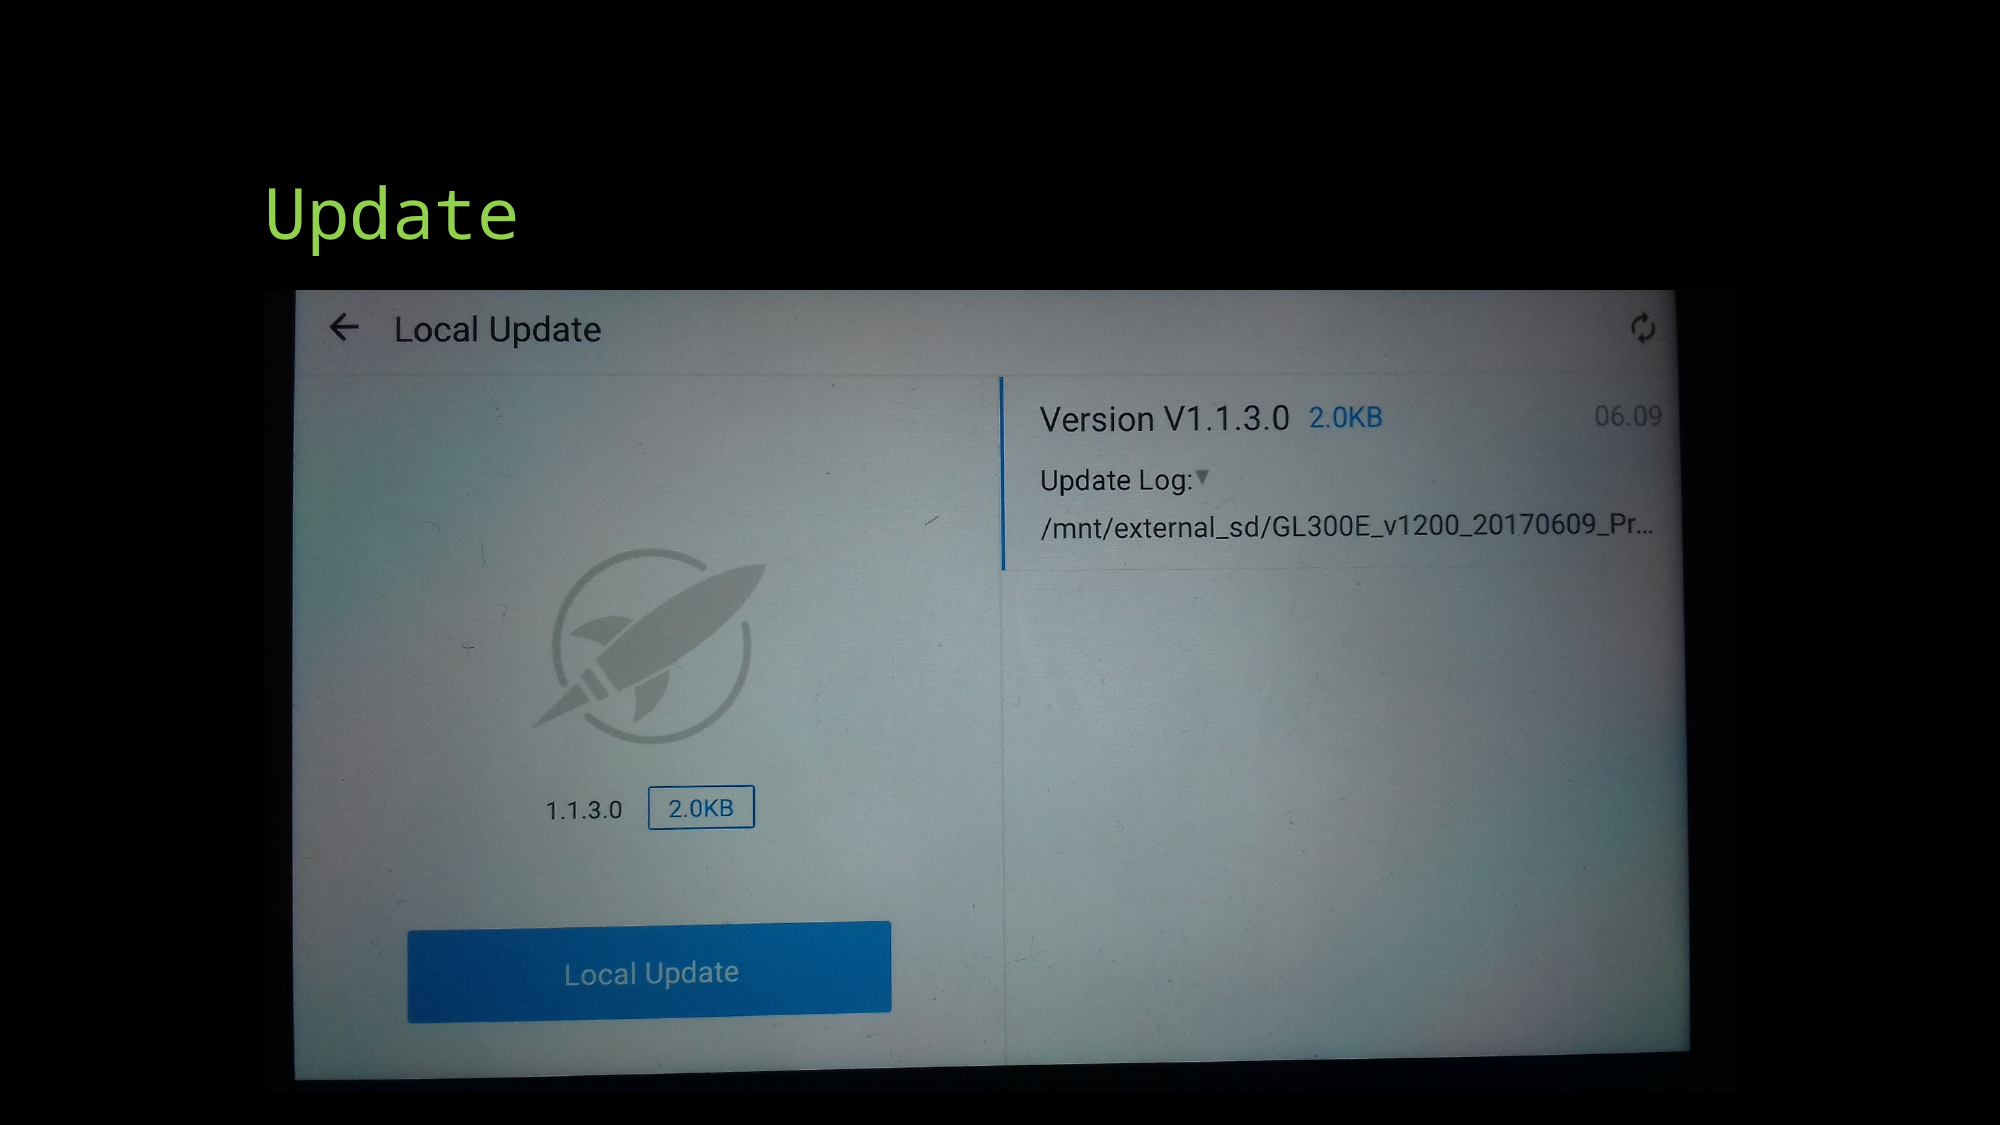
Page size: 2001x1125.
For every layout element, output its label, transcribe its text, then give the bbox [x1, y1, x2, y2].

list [263, 290, 1737, 1091]
title Update [249, 75, 1750, 263]
